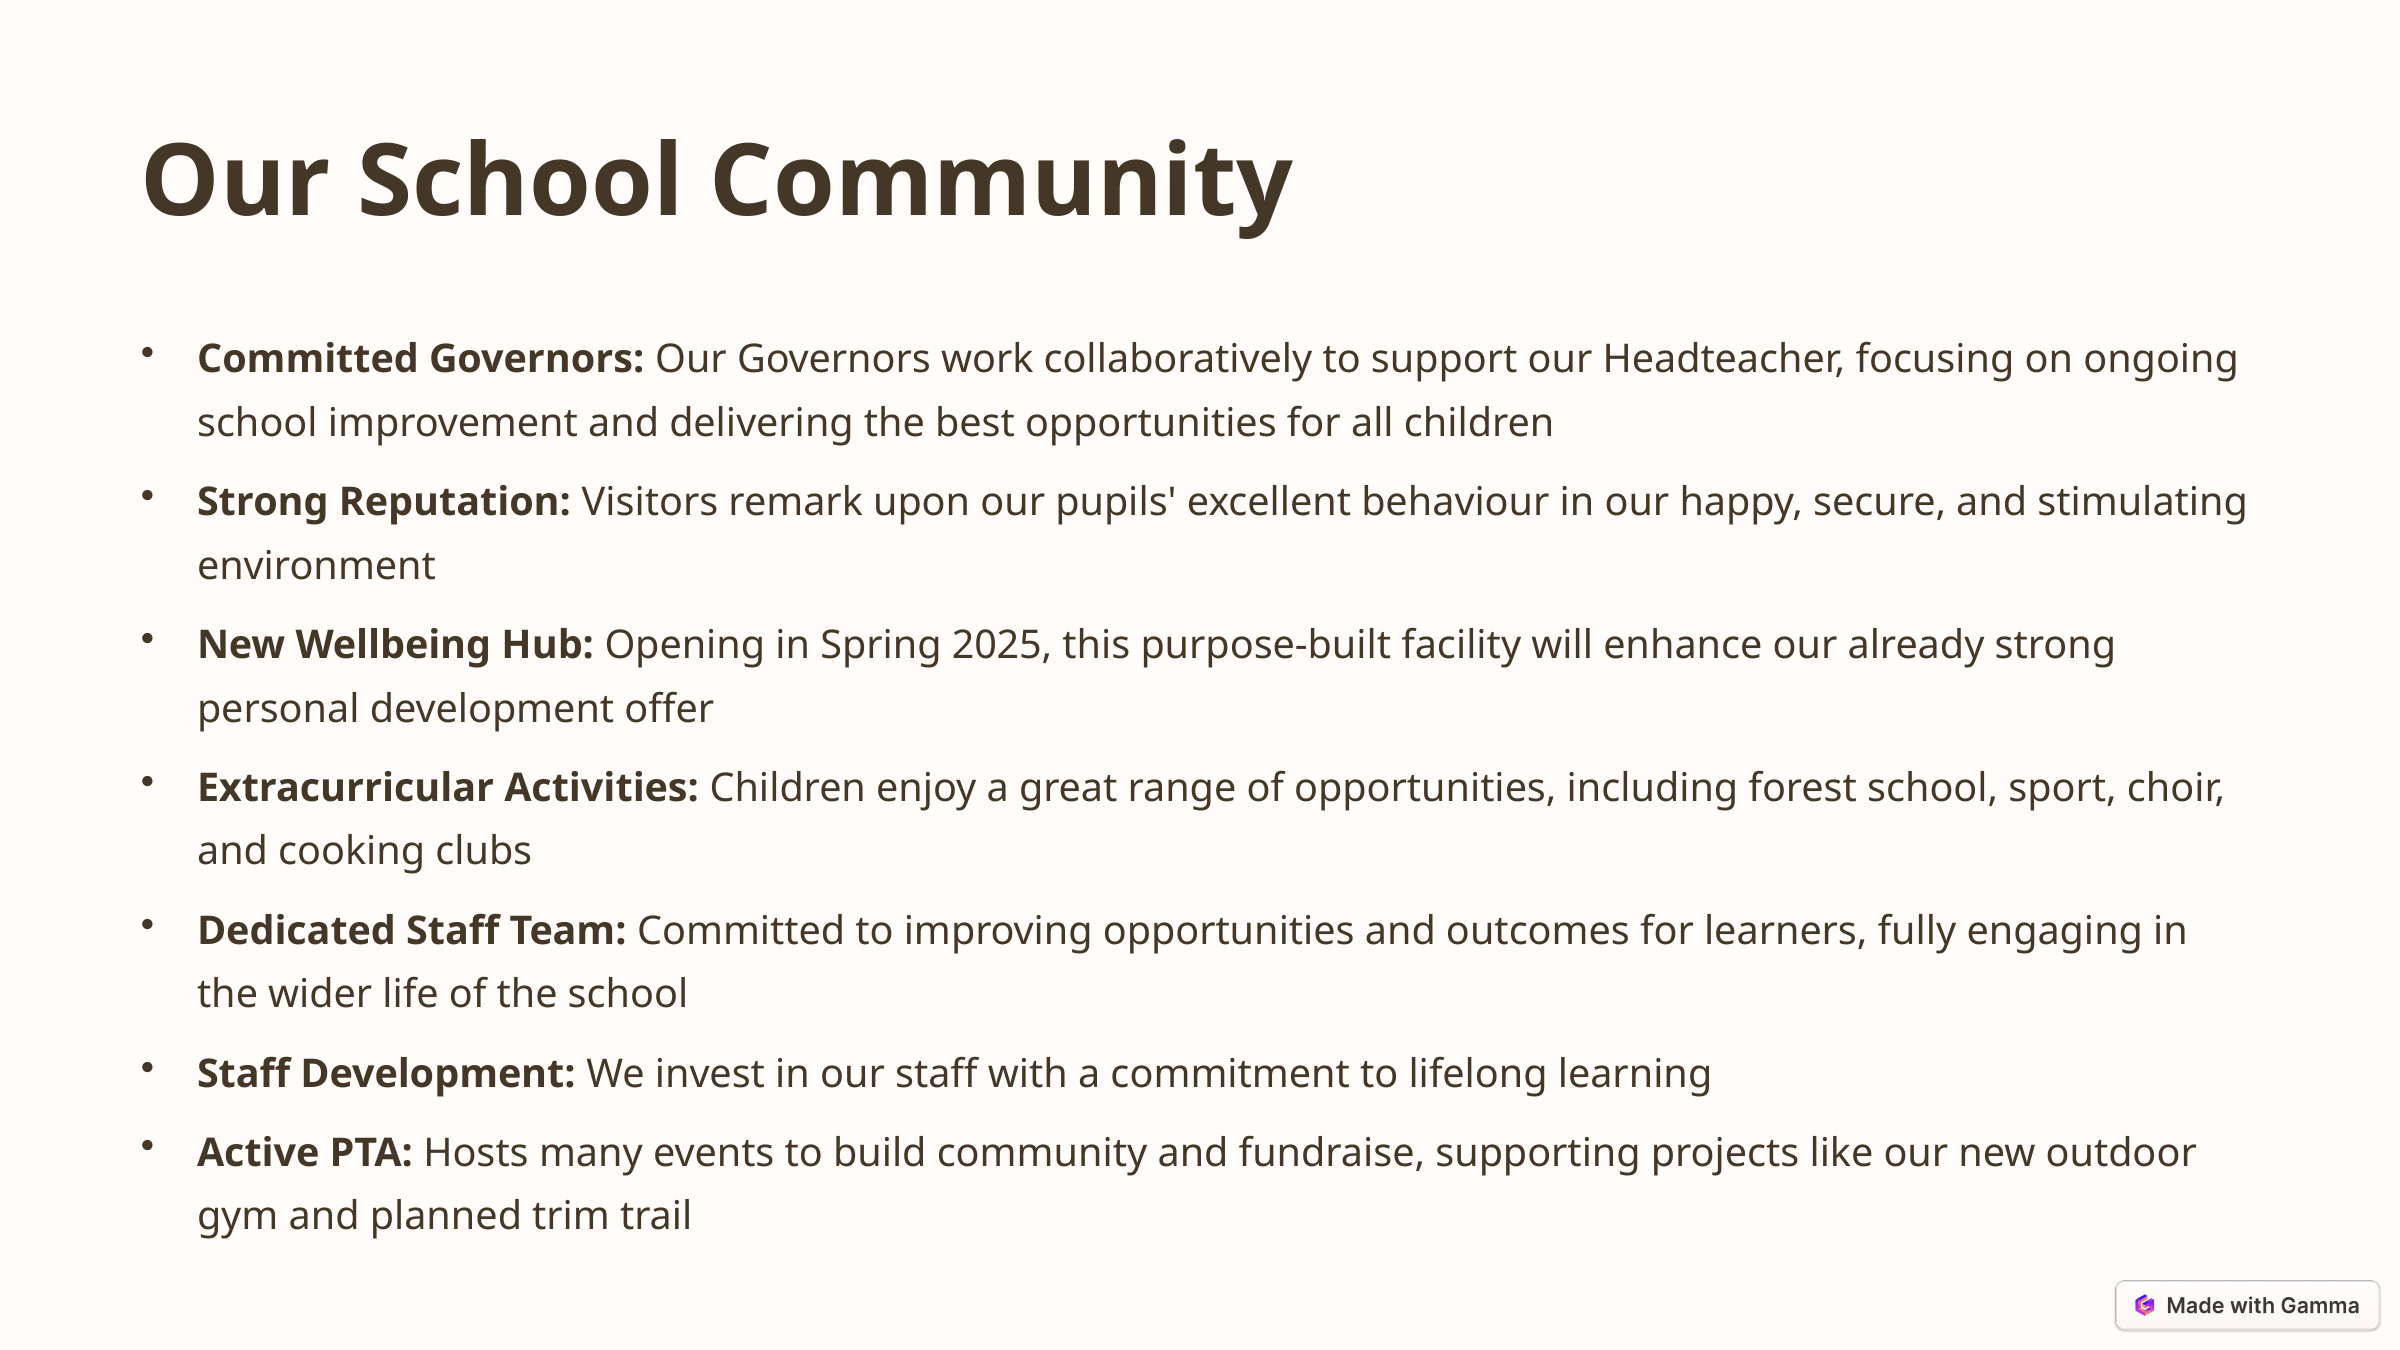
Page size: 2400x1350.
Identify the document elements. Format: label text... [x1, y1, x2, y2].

text_box Strong Reputation: Visitors remark upon our pupils' excellent behaviour in our happy, secure, and stimulating environment [140, 460, 2259, 589]
text_box New Wellbeing Hub: Opening in Spring 2025, this purpose-built facility will enhance our already strong personal development offer [140, 602, 2259, 732]
text_box Our School Community [140, 110, 1148, 237]
picture [2106, 1271, 2389, 1339]
text_box Committed Governors: Our Governors work collaboratively to support our Headteacher, focusing on ongoing school improvement and delivering the best opportunities for all children [140, 317, 2259, 446]
text_box Dedicated Staff Team: Committed to improving opportunities and outcomes for learners, fully engaging in the wider life of the school [140, 888, 2259, 1018]
text_box Staff Development: We invest in our staff with a commitment to lifelong learning [140, 1031, 2259, 1097]
text_box Active PTA: Hosts many events to build community and fundraise, supporting projects like our new outdoor gym and planned trim trail [140, 1110, 2259, 1240]
text_box Extracurricular Activities: Children enjoy a great range of opportunities, including forest school, sport, choir, and cooking clubs [140, 745, 2259, 875]
